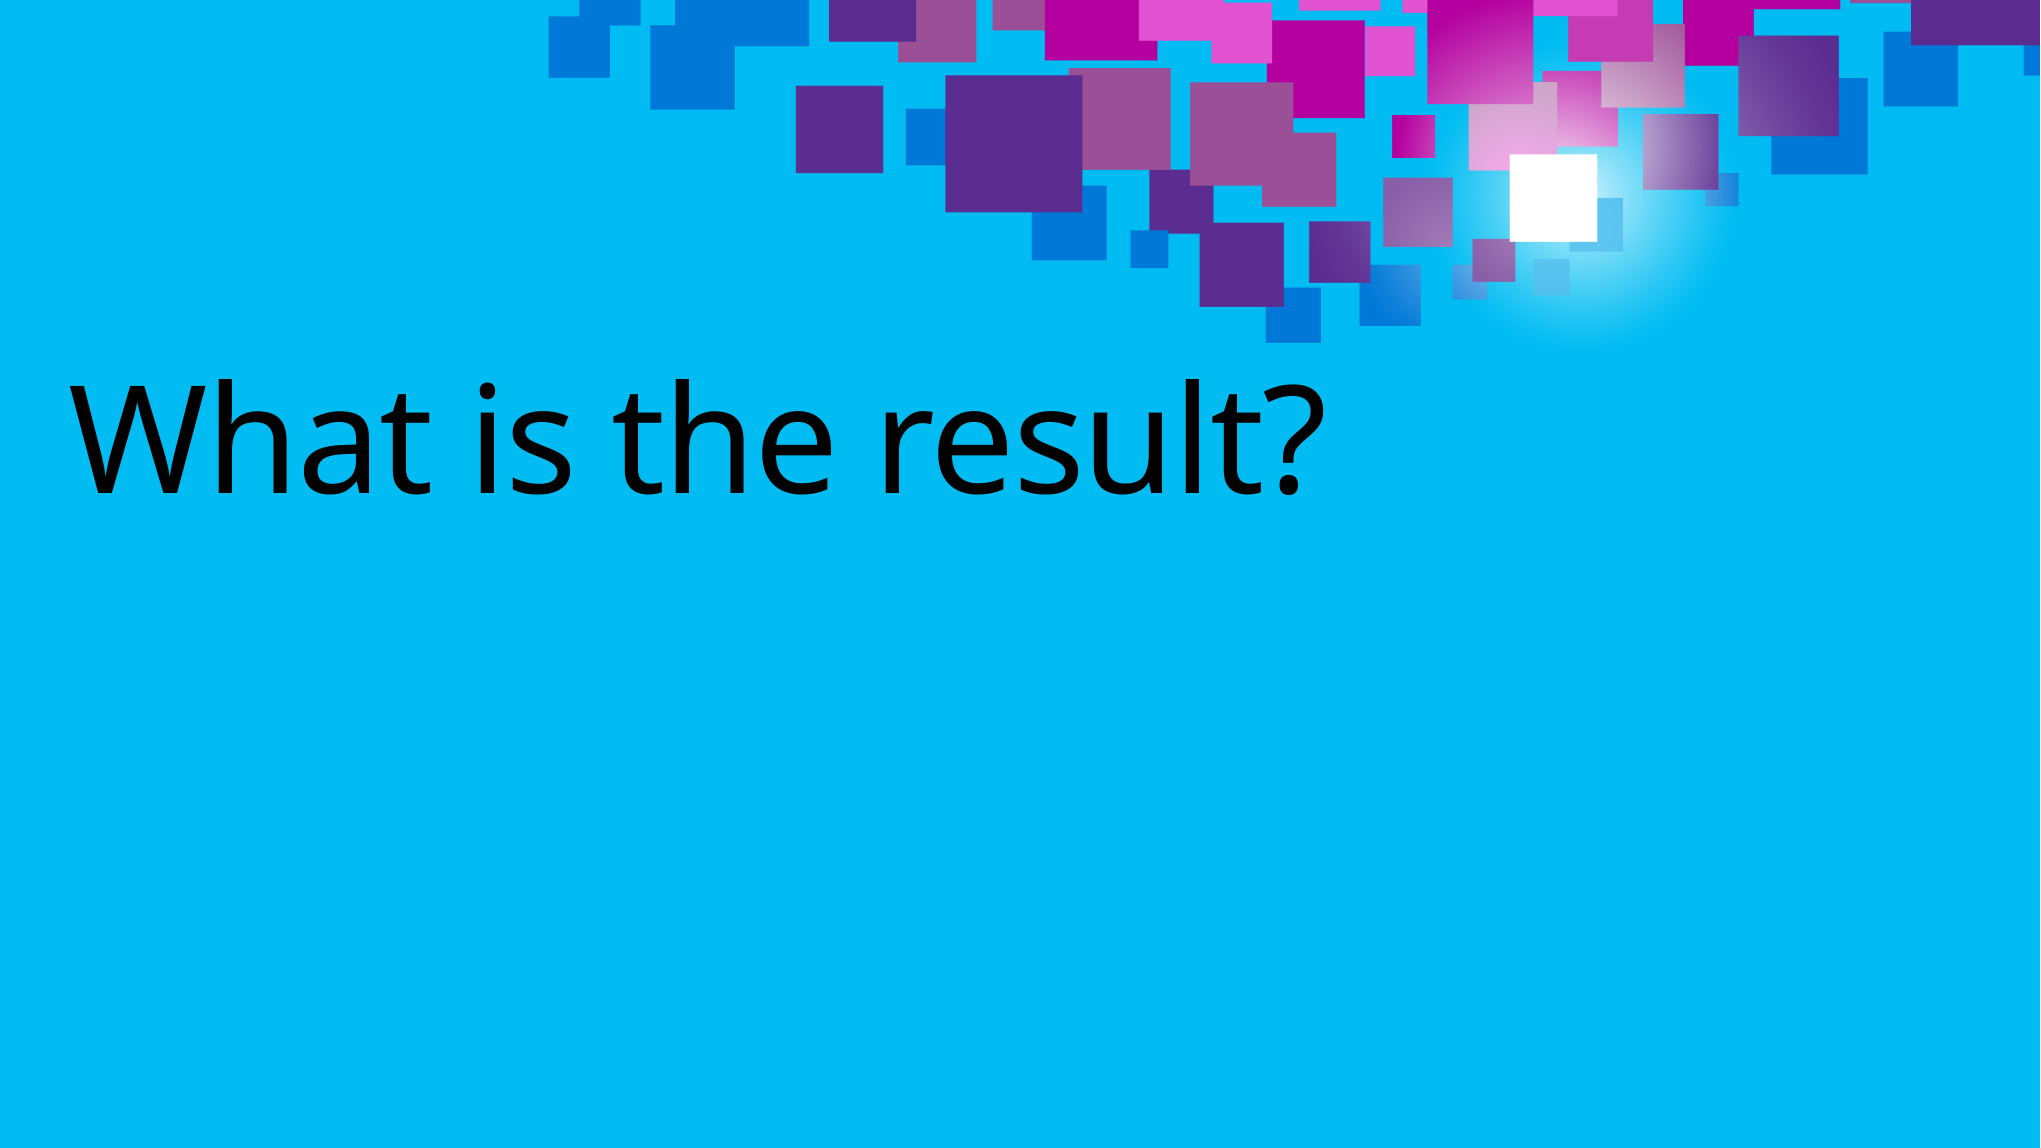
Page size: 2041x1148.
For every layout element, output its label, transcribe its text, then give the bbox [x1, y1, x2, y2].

picture [1851, 0, 2040, 105]
title What is the result? [45, 348, 1996, 546]
picture [651, 0, 808, 108]
picture [1300, 0, 1380, 10]
picture [830, 0, 976, 62]
picture [1384, 0, 1867, 331]
picture [797, 86, 883, 172]
picture [1393, 116, 1435, 157]
picture [1310, 222, 1420, 325]
picture [550, 0, 640, 77]
picture [907, 0, 1415, 342]
